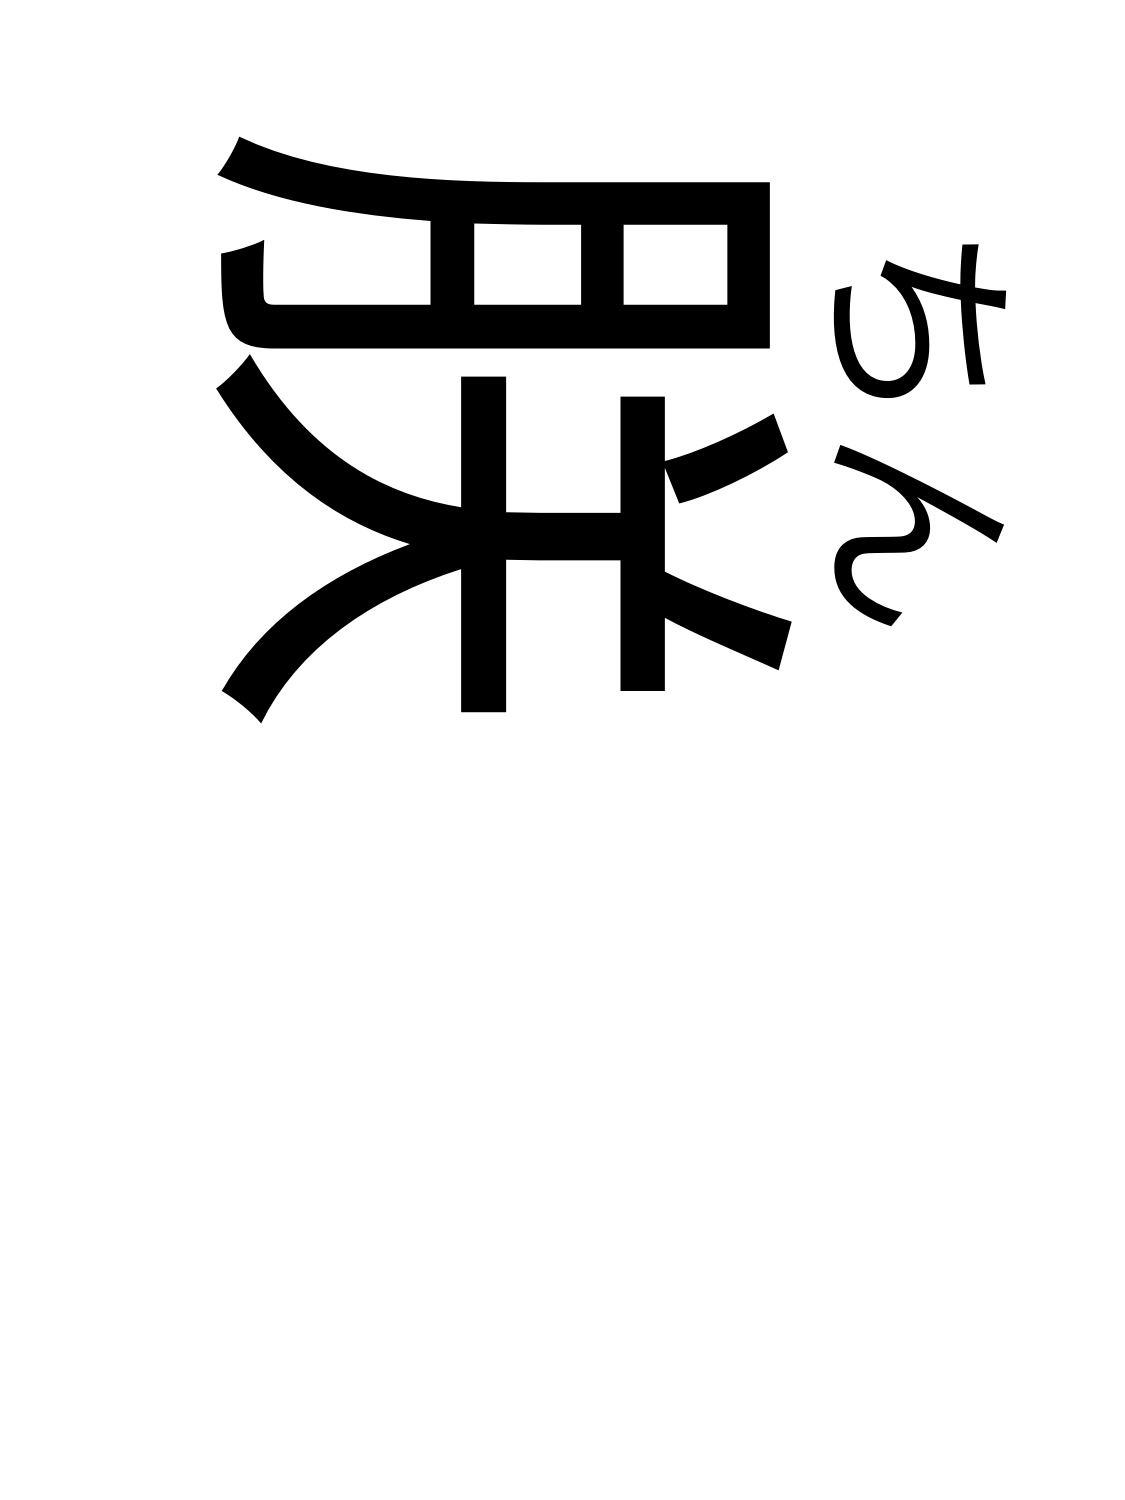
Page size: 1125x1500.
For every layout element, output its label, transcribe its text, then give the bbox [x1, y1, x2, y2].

text_box ちん [775, 206, 1058, 1500]
text_box 朕 [135, 116, 894, 1384]
